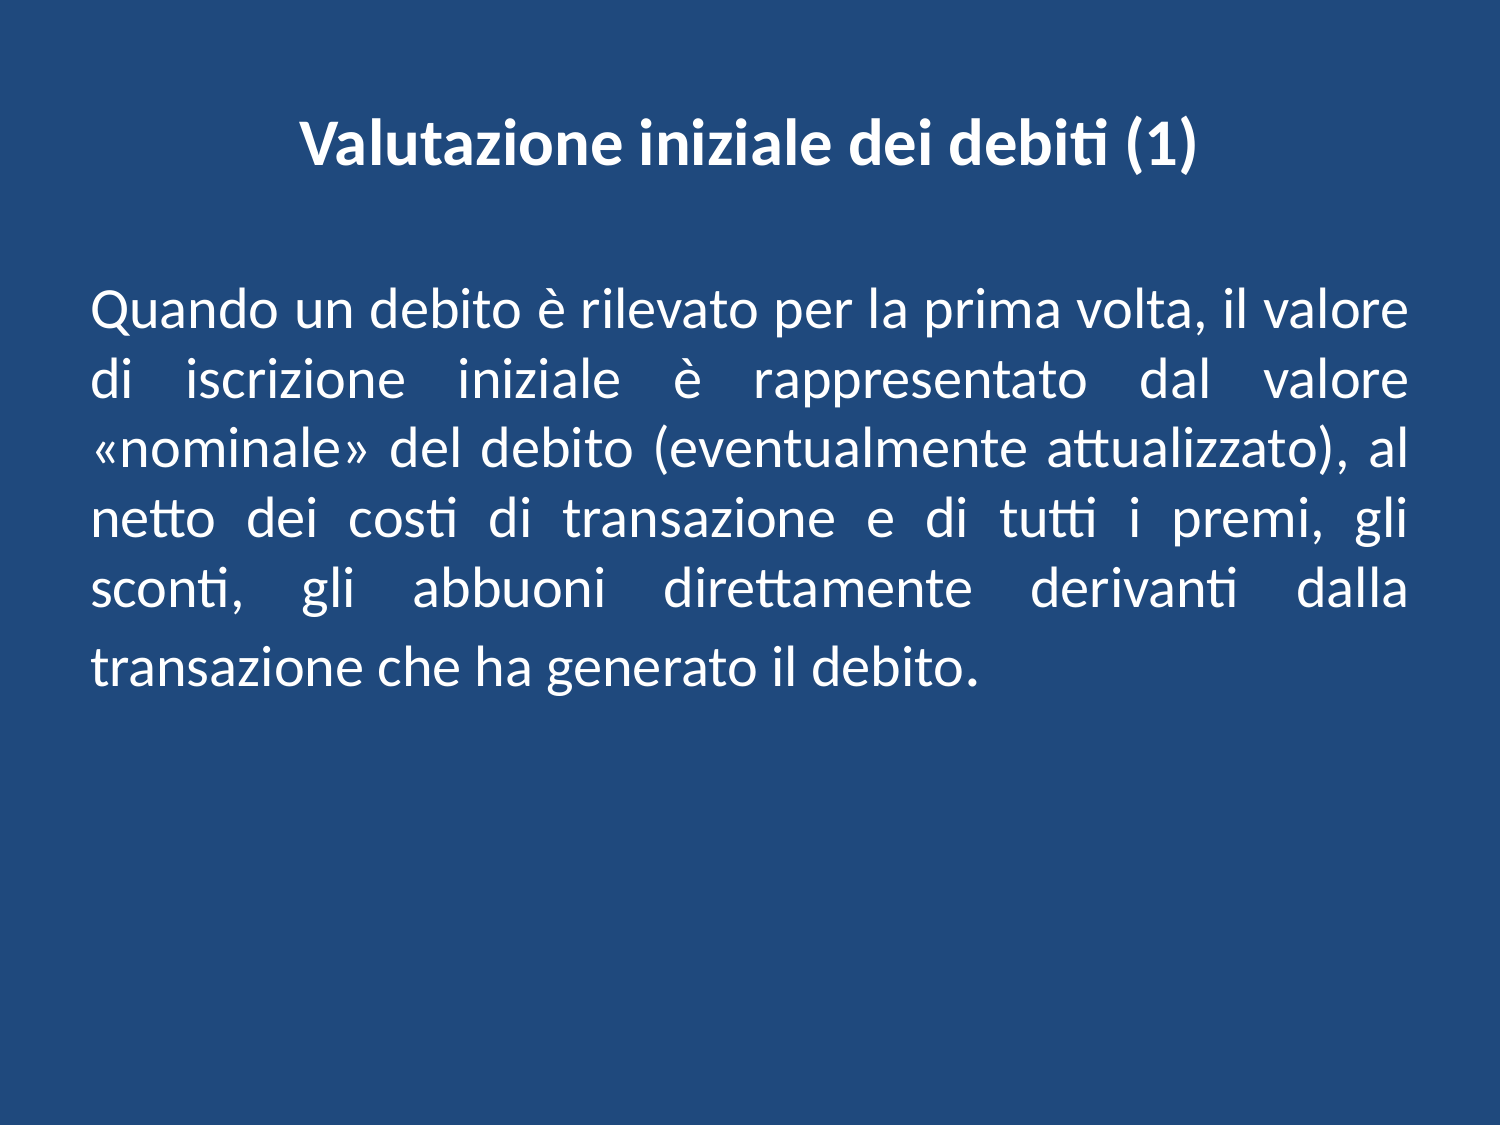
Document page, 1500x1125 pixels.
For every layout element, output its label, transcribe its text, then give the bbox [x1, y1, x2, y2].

title Valutazione iniziale dei debiti (1) [75, 45, 1425, 233]
list Quando un debito è rilevato per la prima volta, il valore di iscrizione iniziale è rappresentato dal valore «nominale» del debito (eventualmente attualizzato), al netto dei costi di transazione e di tutti i premi, gli sconti, gli abbuoni direttamente derivanti dalla transazione che ha generato il debito. [75, 262, 1425, 1005]
